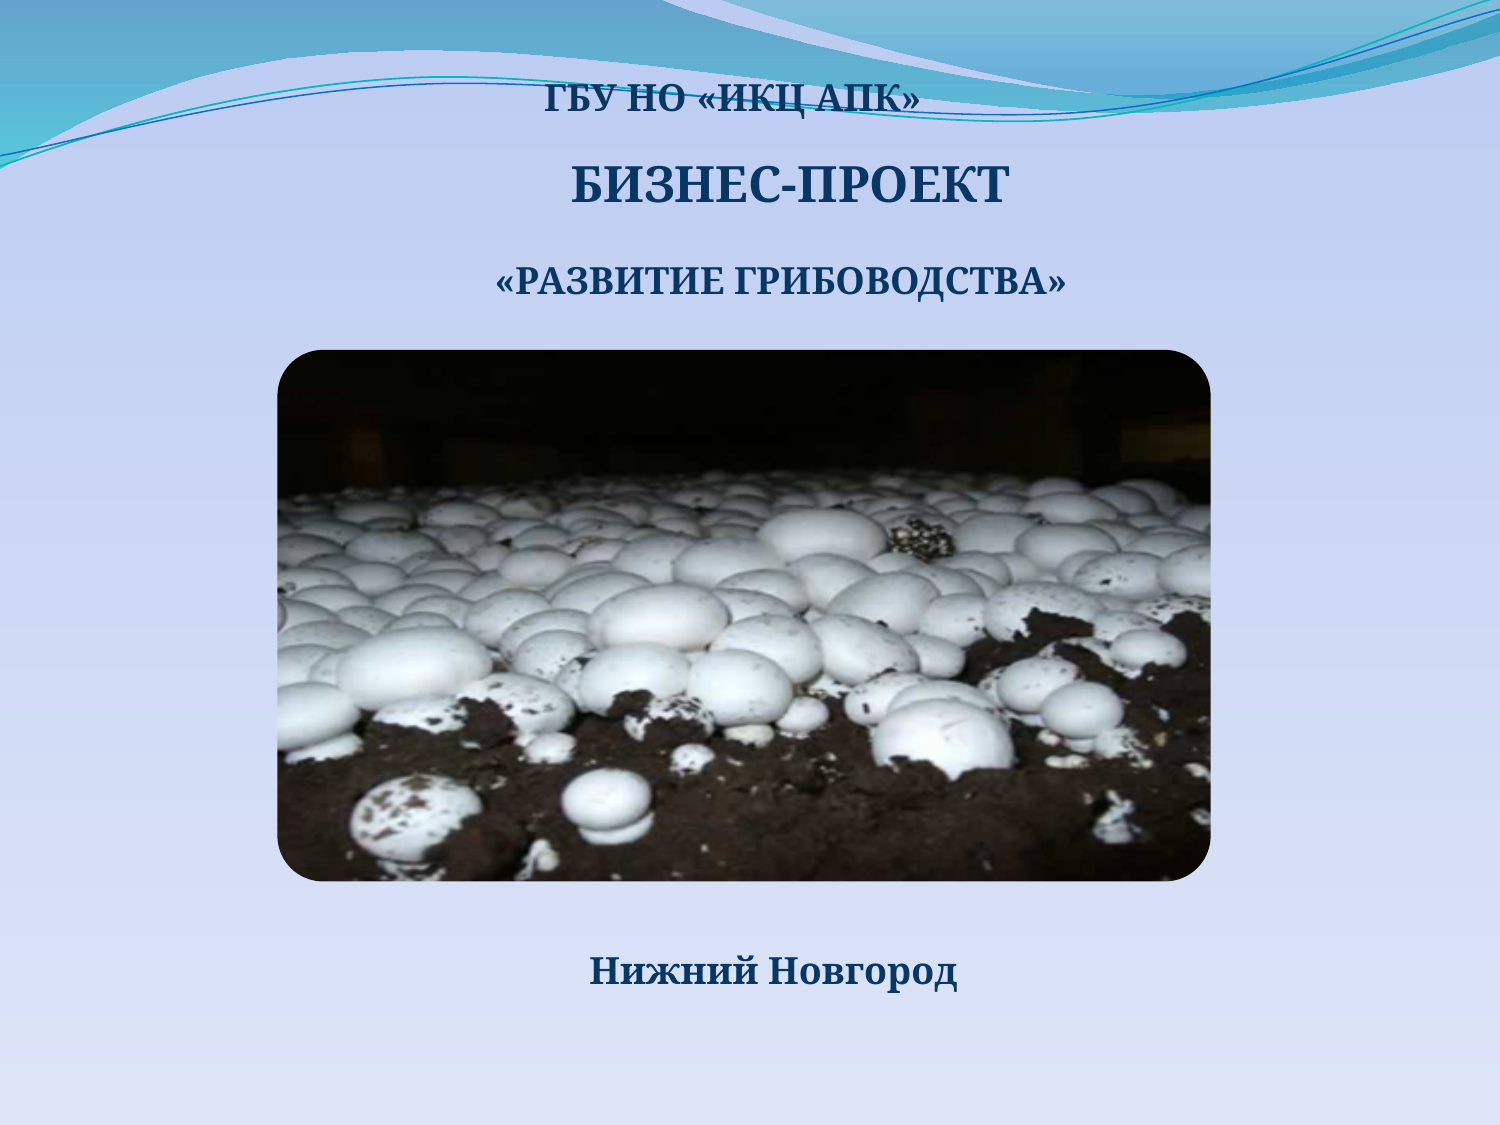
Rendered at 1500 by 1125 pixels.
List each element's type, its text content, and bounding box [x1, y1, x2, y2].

title БИЗНЕС-ПРОЕКТ «РАЗВИТИЕ ГРИБОВОДСТВА» [76, 54, 1427, 303]
text_box Нижний Новгород [488, 915, 1059, 1025]
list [277, 349, 1211, 882]
text_box ГБУ НО «ИКЦ АПК» [383, 66, 1044, 127]
